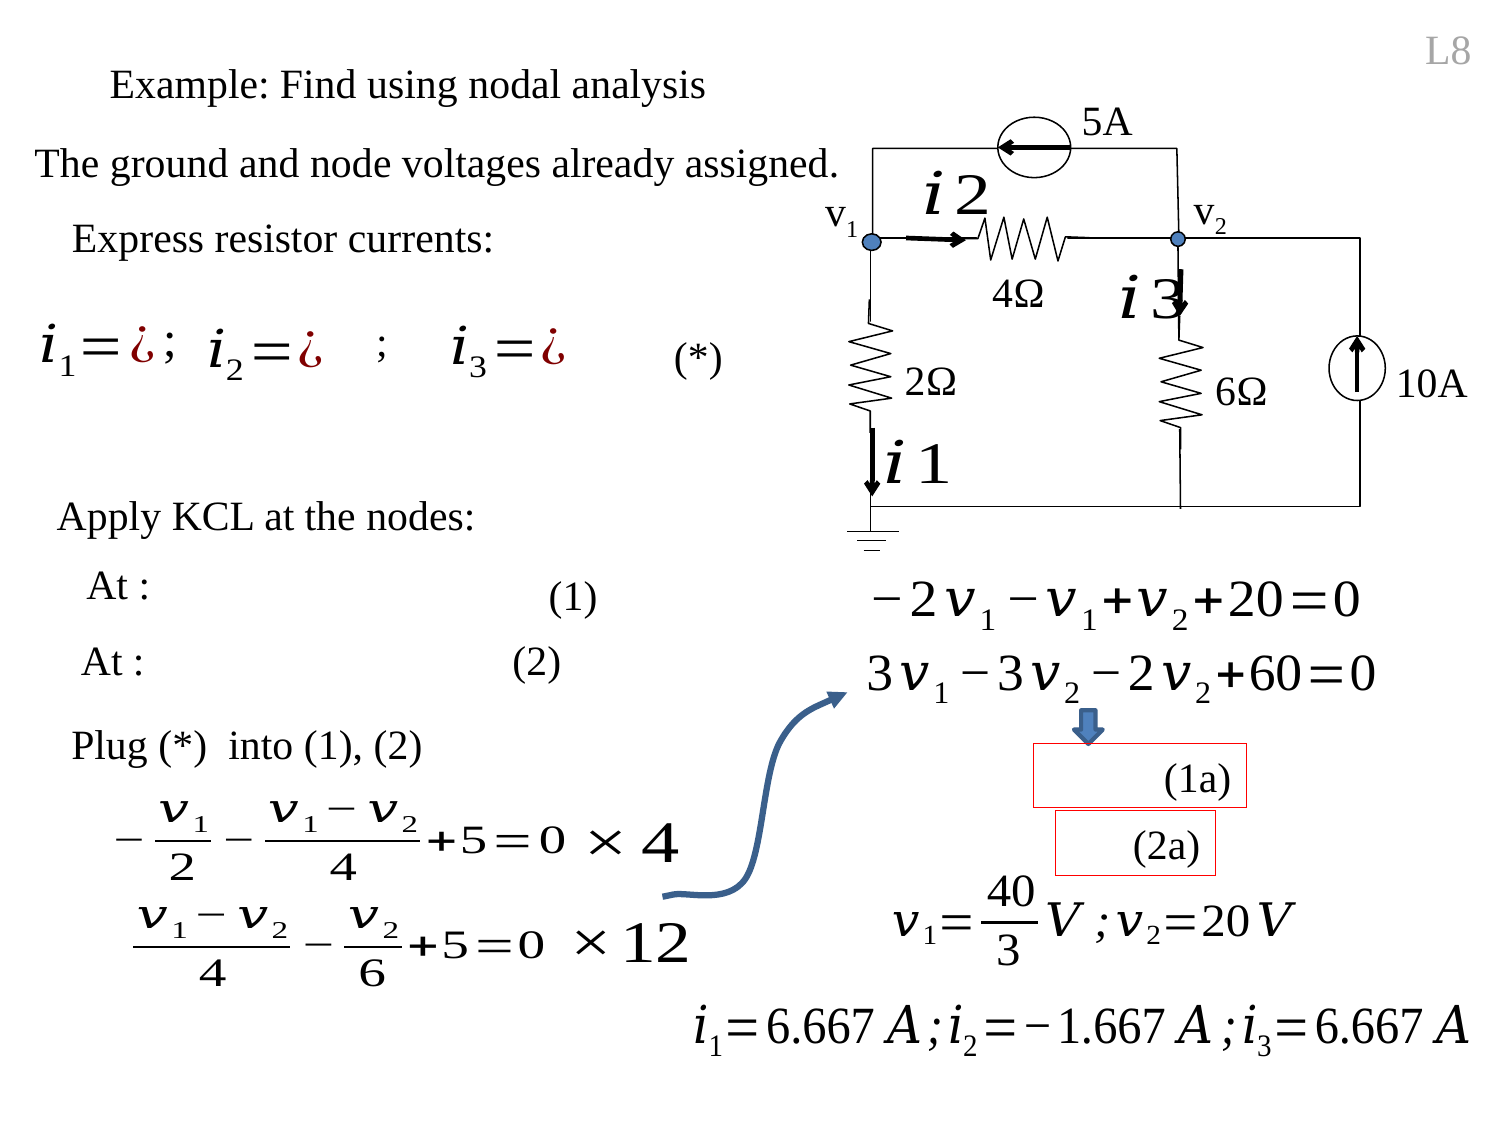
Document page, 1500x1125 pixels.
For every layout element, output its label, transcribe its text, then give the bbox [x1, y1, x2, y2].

text_box [1071, 708, 1105, 743]
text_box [809, 85, 1500, 551]
text_box L8 [1410, 15, 1487, 81]
text_box (*) [659, 322, 738, 388]
text_box Apply KCL at the nodes: [41, 480, 502, 546]
text_box Plug (*) into (1), (2) [56, 710, 449, 775]
text_box [662, 691, 848, 899]
text_box Express resistor currents: [57, 203, 521, 268]
text_box The ground and node voltages already assigned. [19, 128, 804, 194]
